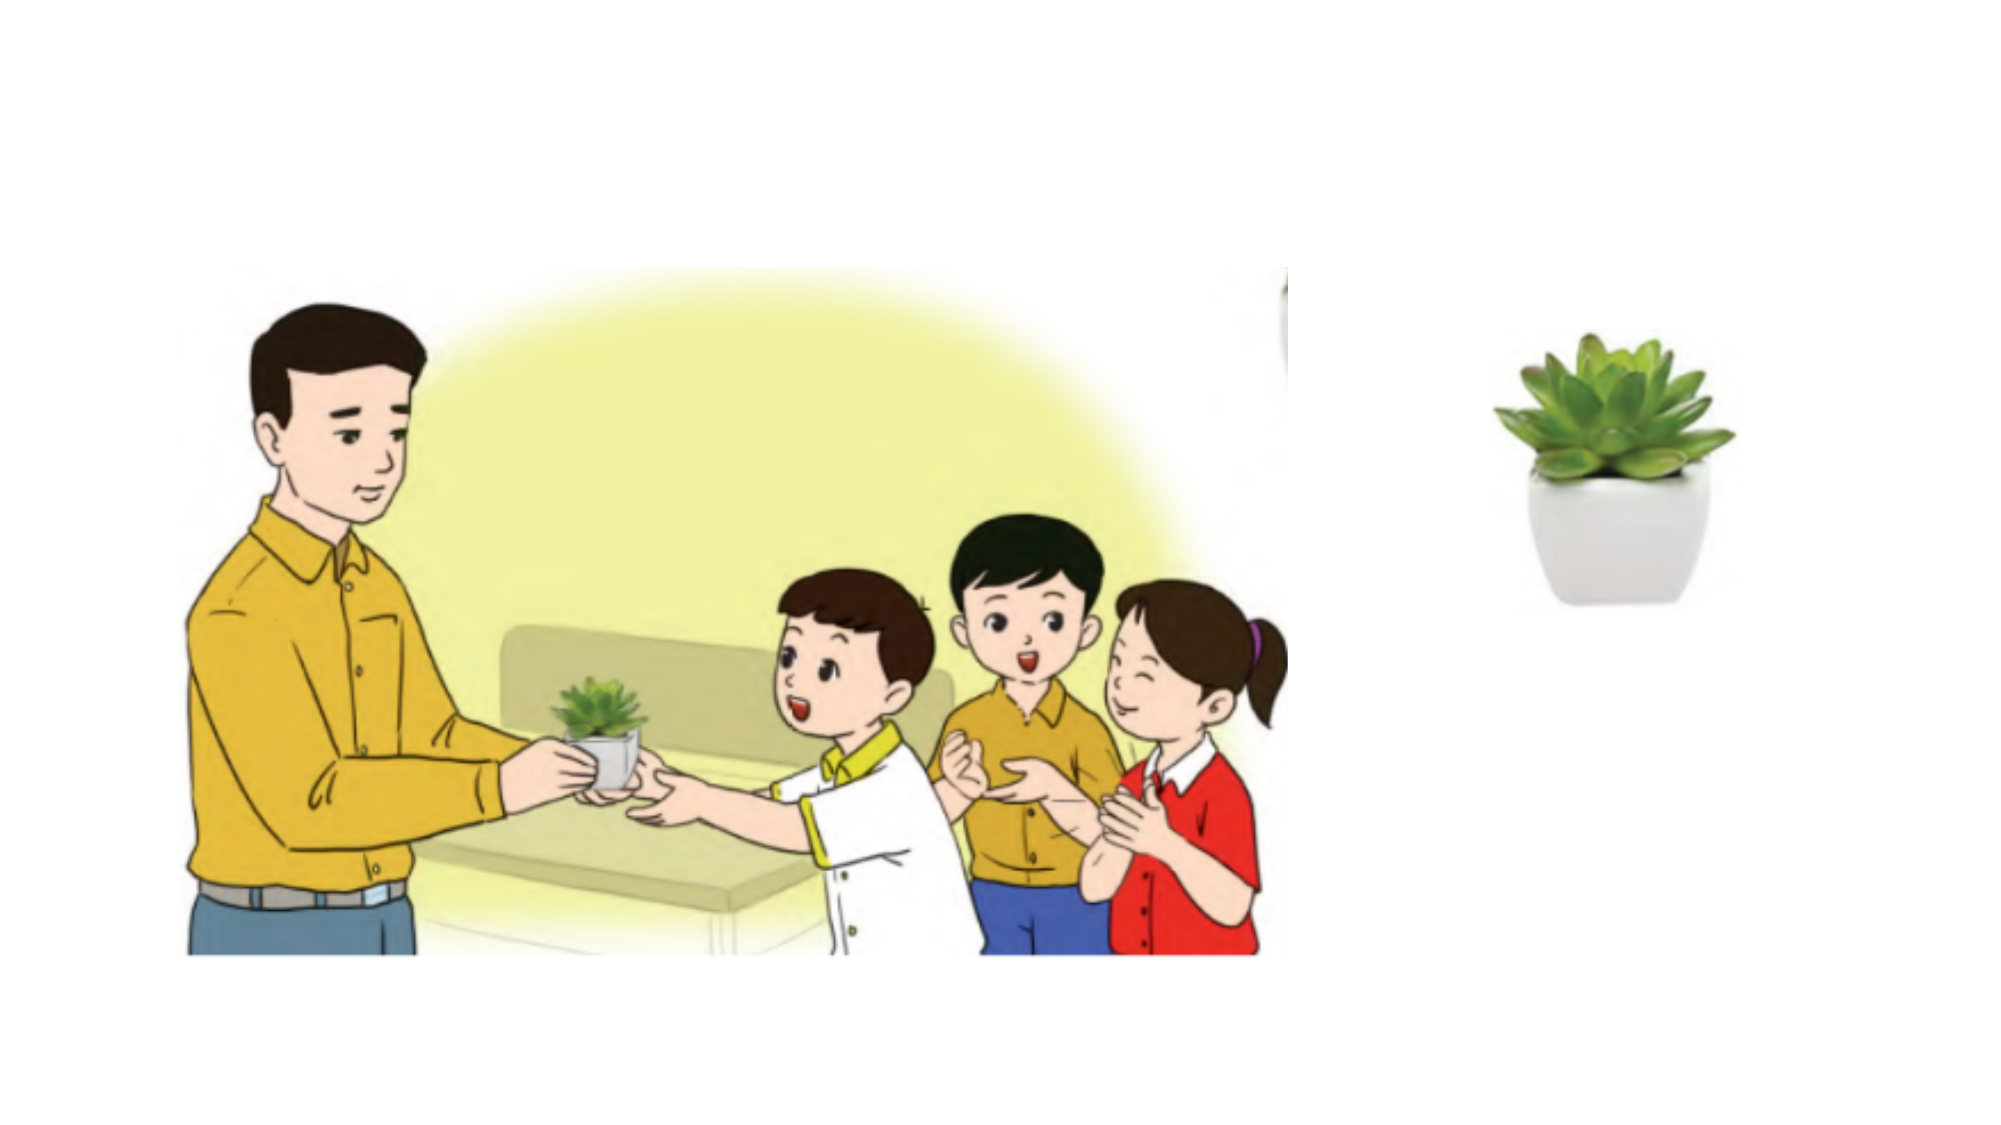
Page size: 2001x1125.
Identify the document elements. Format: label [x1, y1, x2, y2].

picture [1490, 329, 1744, 614]
picture [179, 267, 1288, 960]
